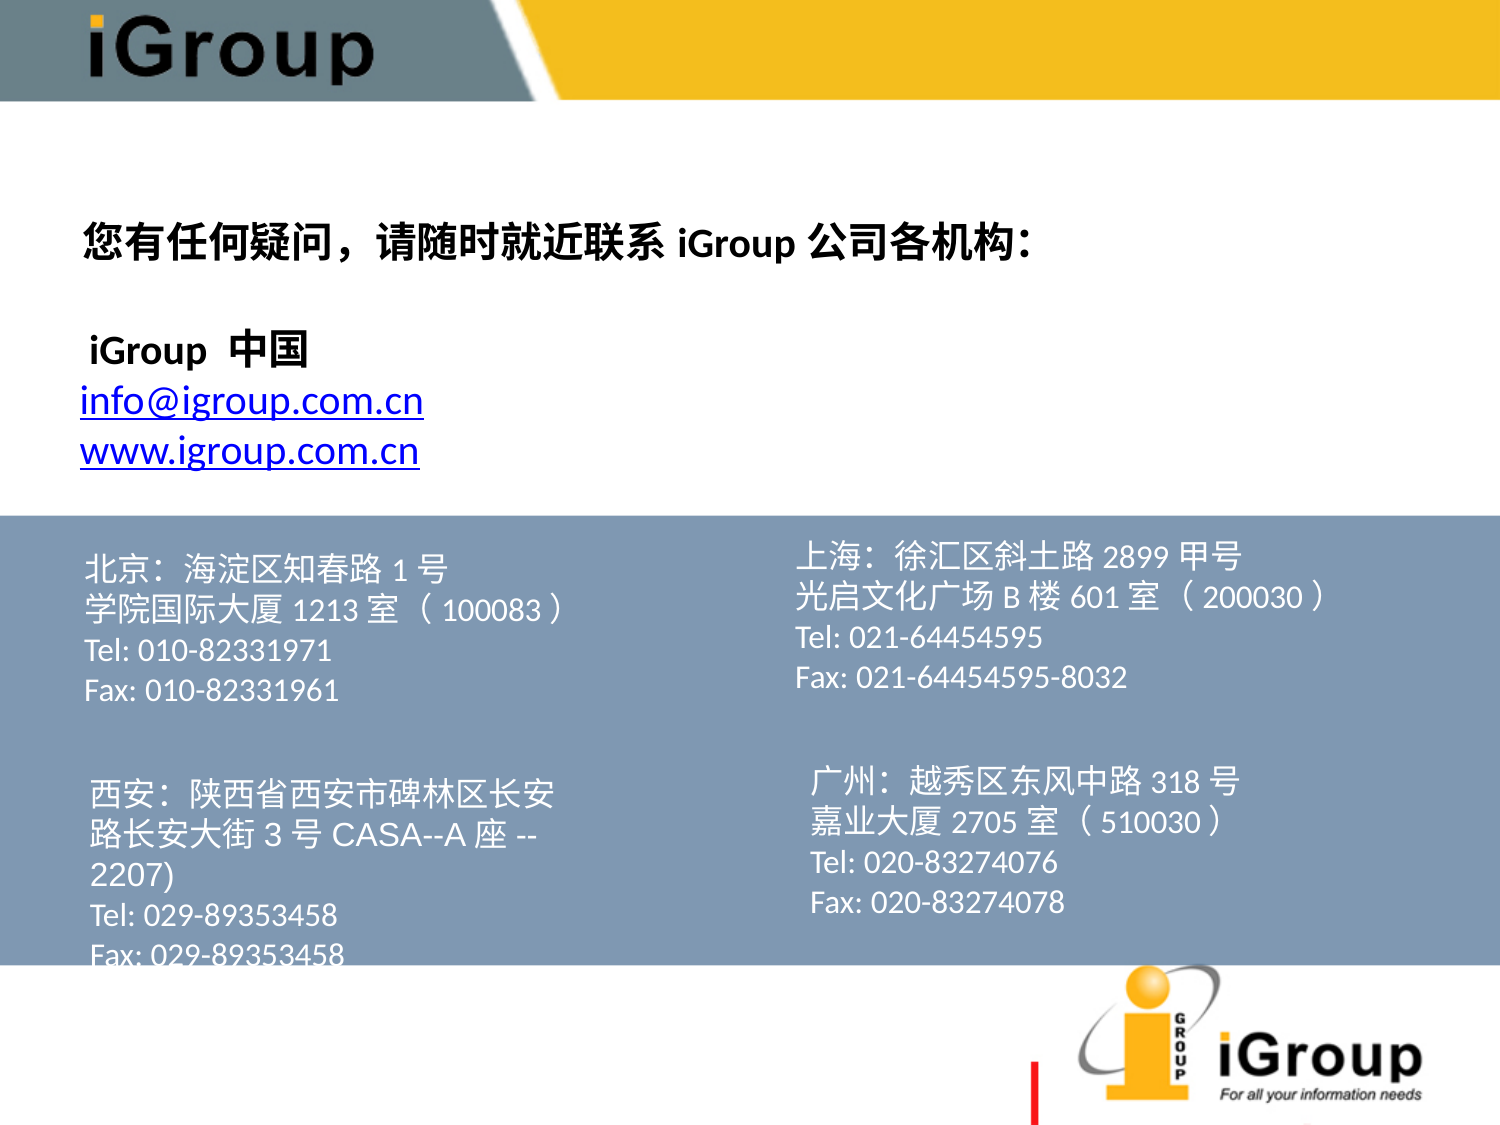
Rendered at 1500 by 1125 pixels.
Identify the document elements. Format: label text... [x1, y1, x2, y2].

text_box 广州：越秀区东风中路318号 嘉业大厦2705室（510030） Tel: 020-83274076 Fax: 020-83274078 [795, 753, 1257, 928]
text_box iGroup 中国 info@igroup.com.cn www.igroup.com.cn [64, 290, 790, 481]
text_box 您有任何疑问，请随时就近联系iGroup公司各机构： [68, 208, 1072, 273]
picture [0, 0, 1500, 515]
text_box 西安：陕西省西安市碑林区长安路长安大街3号CASA--A座--2207) Tel: 029-89353458 Fax: 029-89353458 [74, 765, 588, 980]
text_box 上海：徐汇区斜土路2899甲号 光启文化广场B楼601室（200030） Tel: 021-64454595 Fax: 021-64454595-8032 [780, 528, 1367, 703]
text_box 北京：海淀区知春路1号 学院国际大厦1213室（100083） Tel: 010-82331971 Fax: 010-82331961 [69, 540, 606, 715]
text_box [0, 515, 1500, 966]
picture [0, 966, 1500, 1125]
